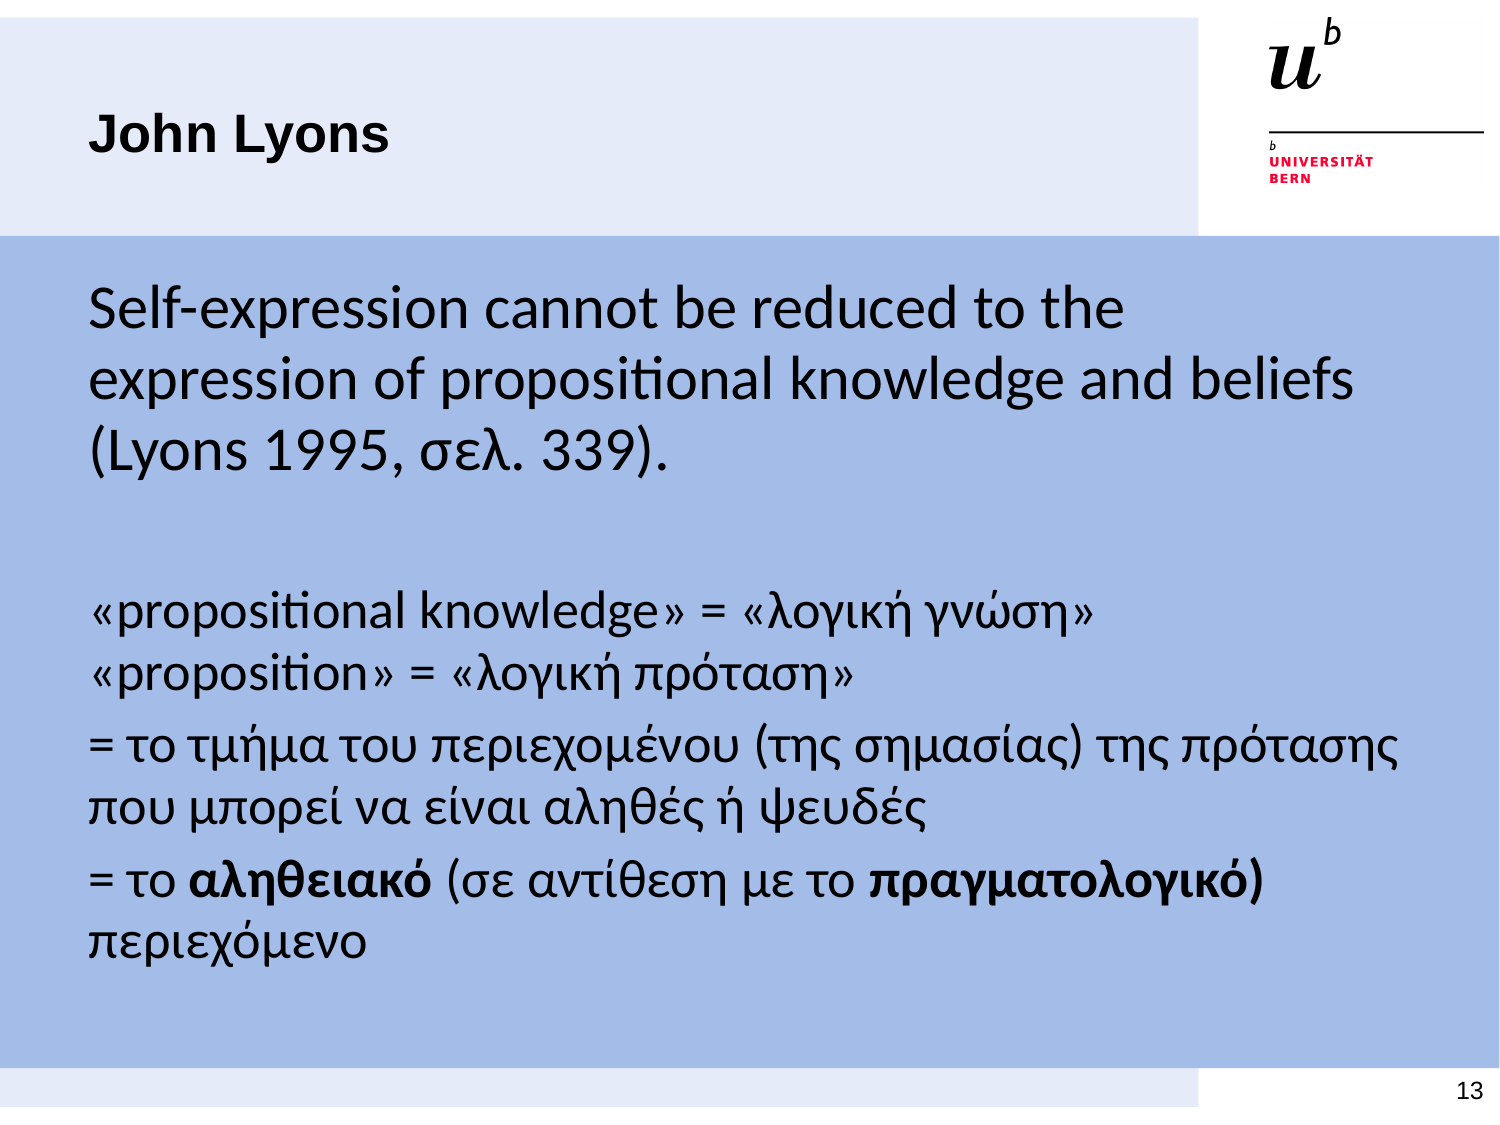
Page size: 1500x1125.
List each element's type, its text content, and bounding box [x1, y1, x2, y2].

picture [1269, 17, 1484, 183]
slide_number 13 [1425, 1074, 1485, 1104]
title John Lyons [88, 106, 1175, 241]
list Self-expression cannot be reduced to the expression of propositional knowledge and beliefs (Lyons 1995, σελ. 339). «propositional knowledge» = «λογική γνώση» «proposition» = «λογική πρόταση» = το τμήμα του περιεχομένου (της σημασίας) της πρότασης που μπορεί να είναι αληθές ή ψευδές = το αληθειακό (σε αντίθεση με το πραγματολογικό) περιεχόμενο [88, 271, 1411, 1010]
